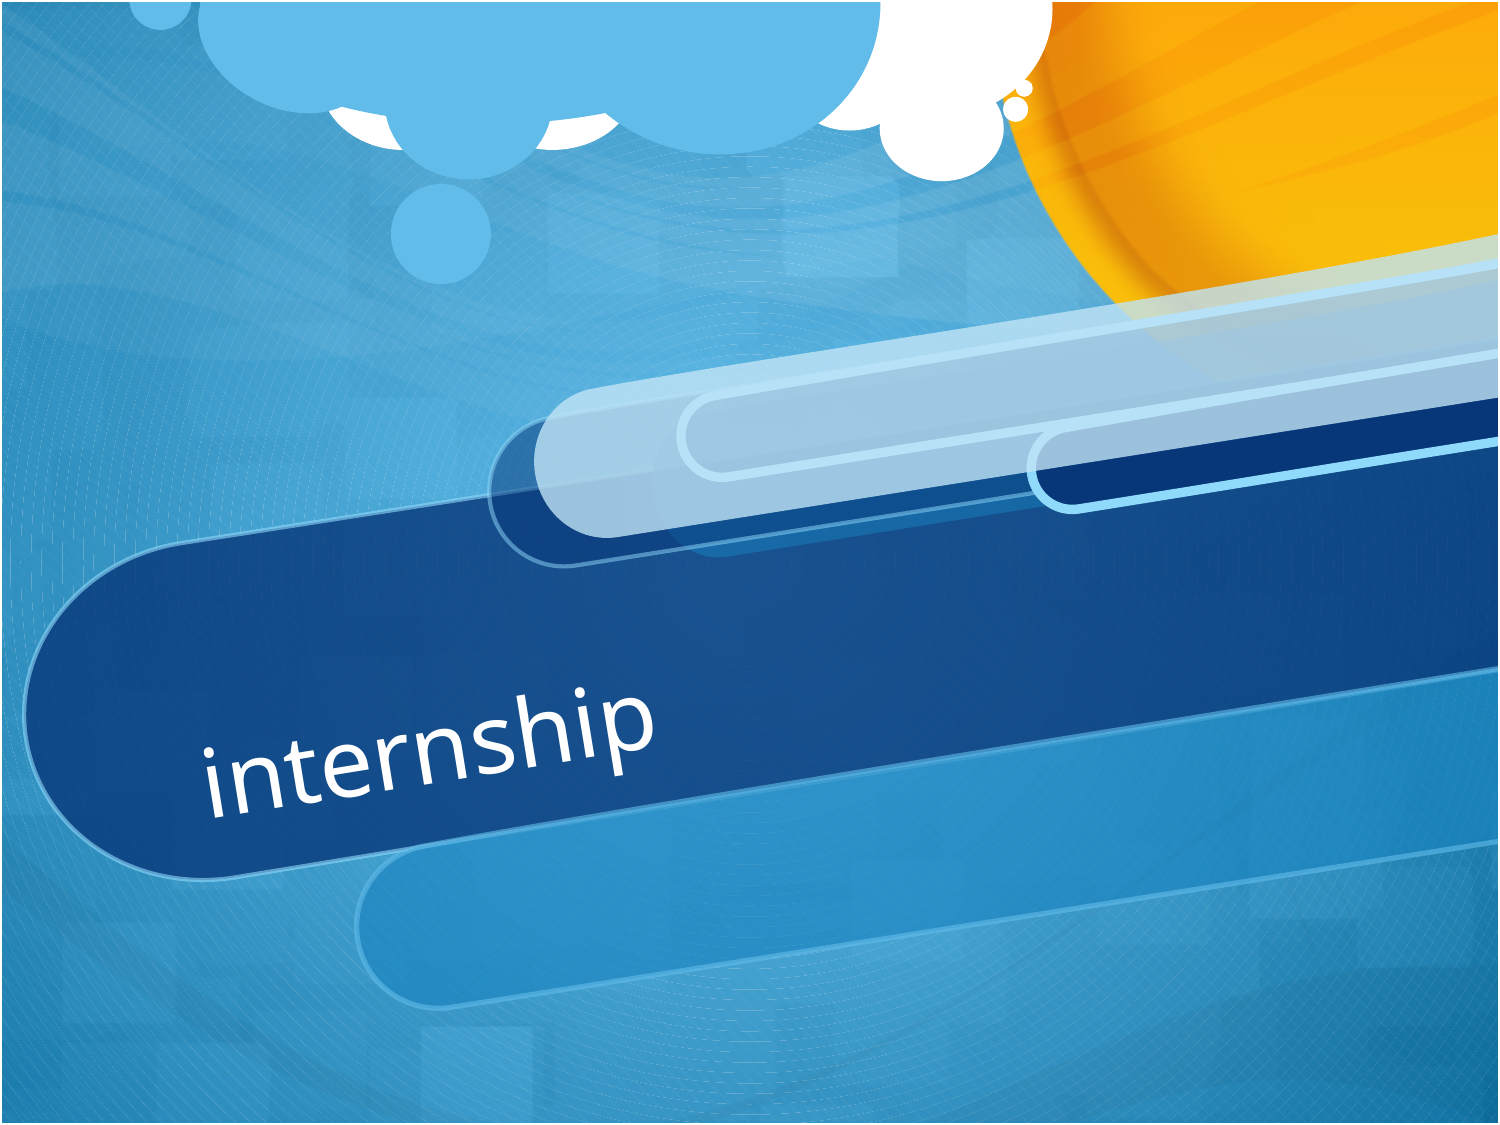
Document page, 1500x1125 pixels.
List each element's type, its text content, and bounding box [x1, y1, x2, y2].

picture [2, 2, 1498, 1123]
picture [360, 673, 1498, 1005]
title internship [154, 387, 1420, 849]
